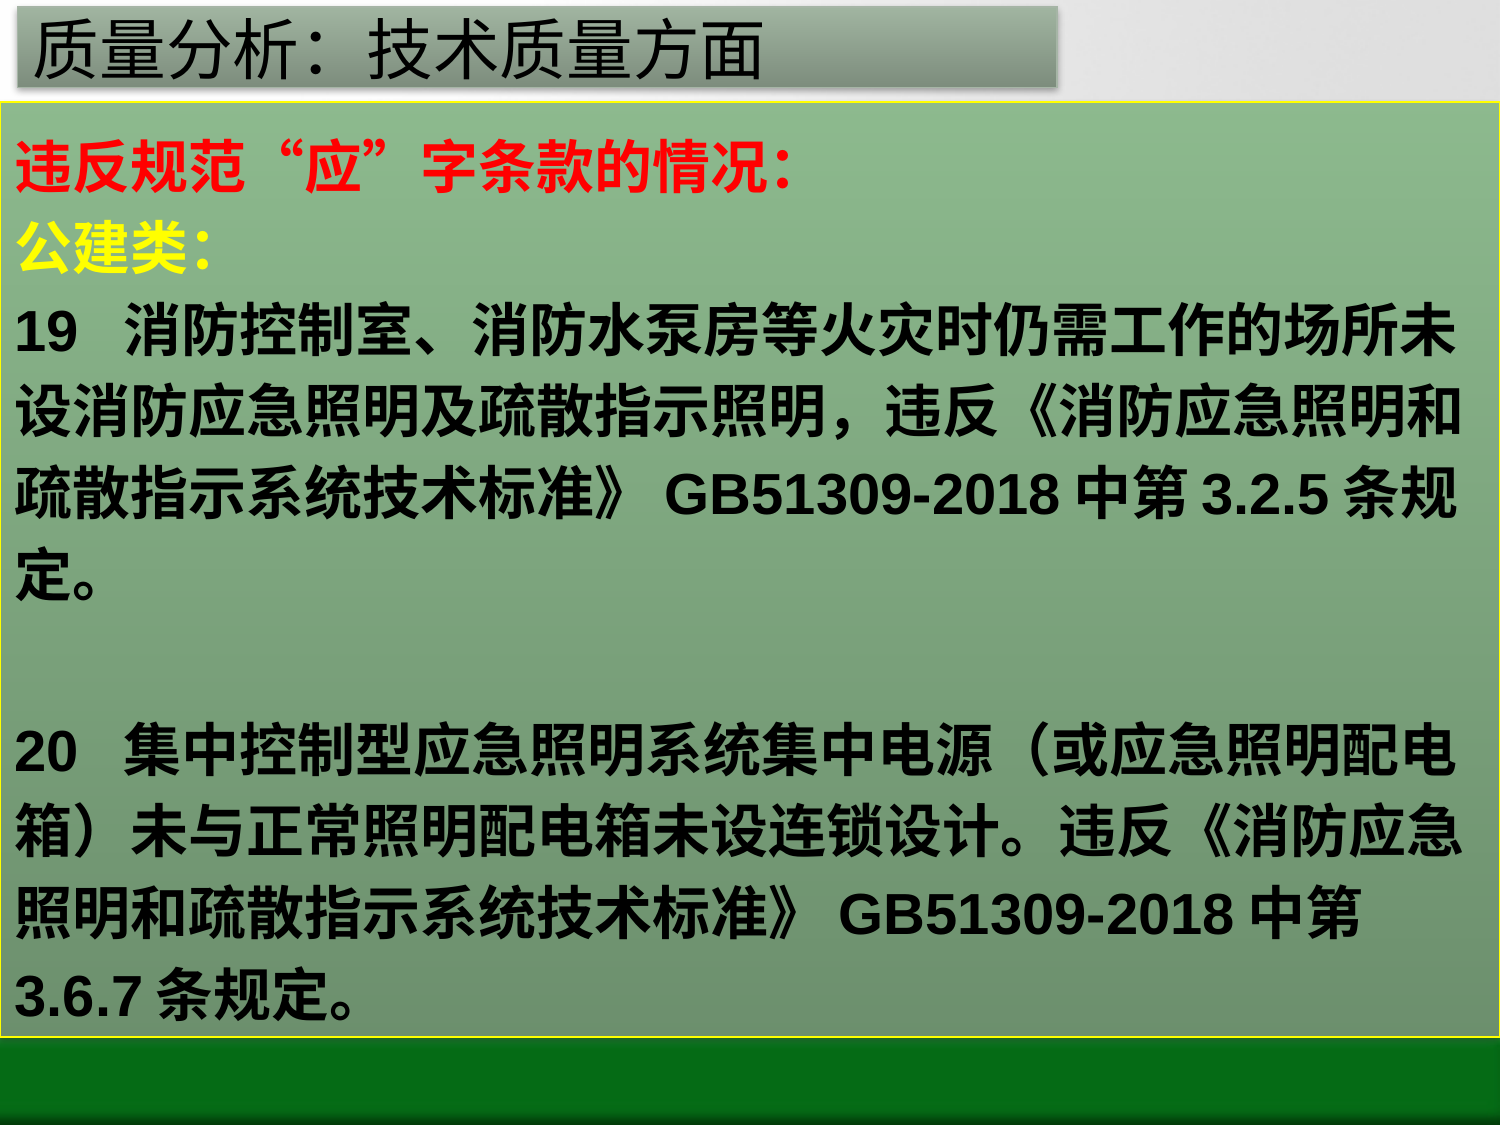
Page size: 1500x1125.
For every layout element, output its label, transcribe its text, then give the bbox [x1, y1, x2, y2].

list 违反规范“应”字条款的情况： 公建类： 19 消防控制室、消防水泵房等火灾时仍需工作的场所未设消防应急照明及疏散指示照明，违反《消防应急照明和疏散指示系统技术标准》GB51309-2018中第3.2.5条规定。 20 集中控制型应急照明系统集中电源（或应急照明配电箱）未与正常照明配电箱未设连锁设计。违反《消防应急照明和疏散指示系统技术标准》GB51309-2018中第3.6.7条规定。 [0, 101, 1500, 1038]
title 质量分析：技术质量方面 [17, 6, 1058, 88]
picture [0, 0, 1500, 101]
picture [0, 1038, 1500, 1125]
